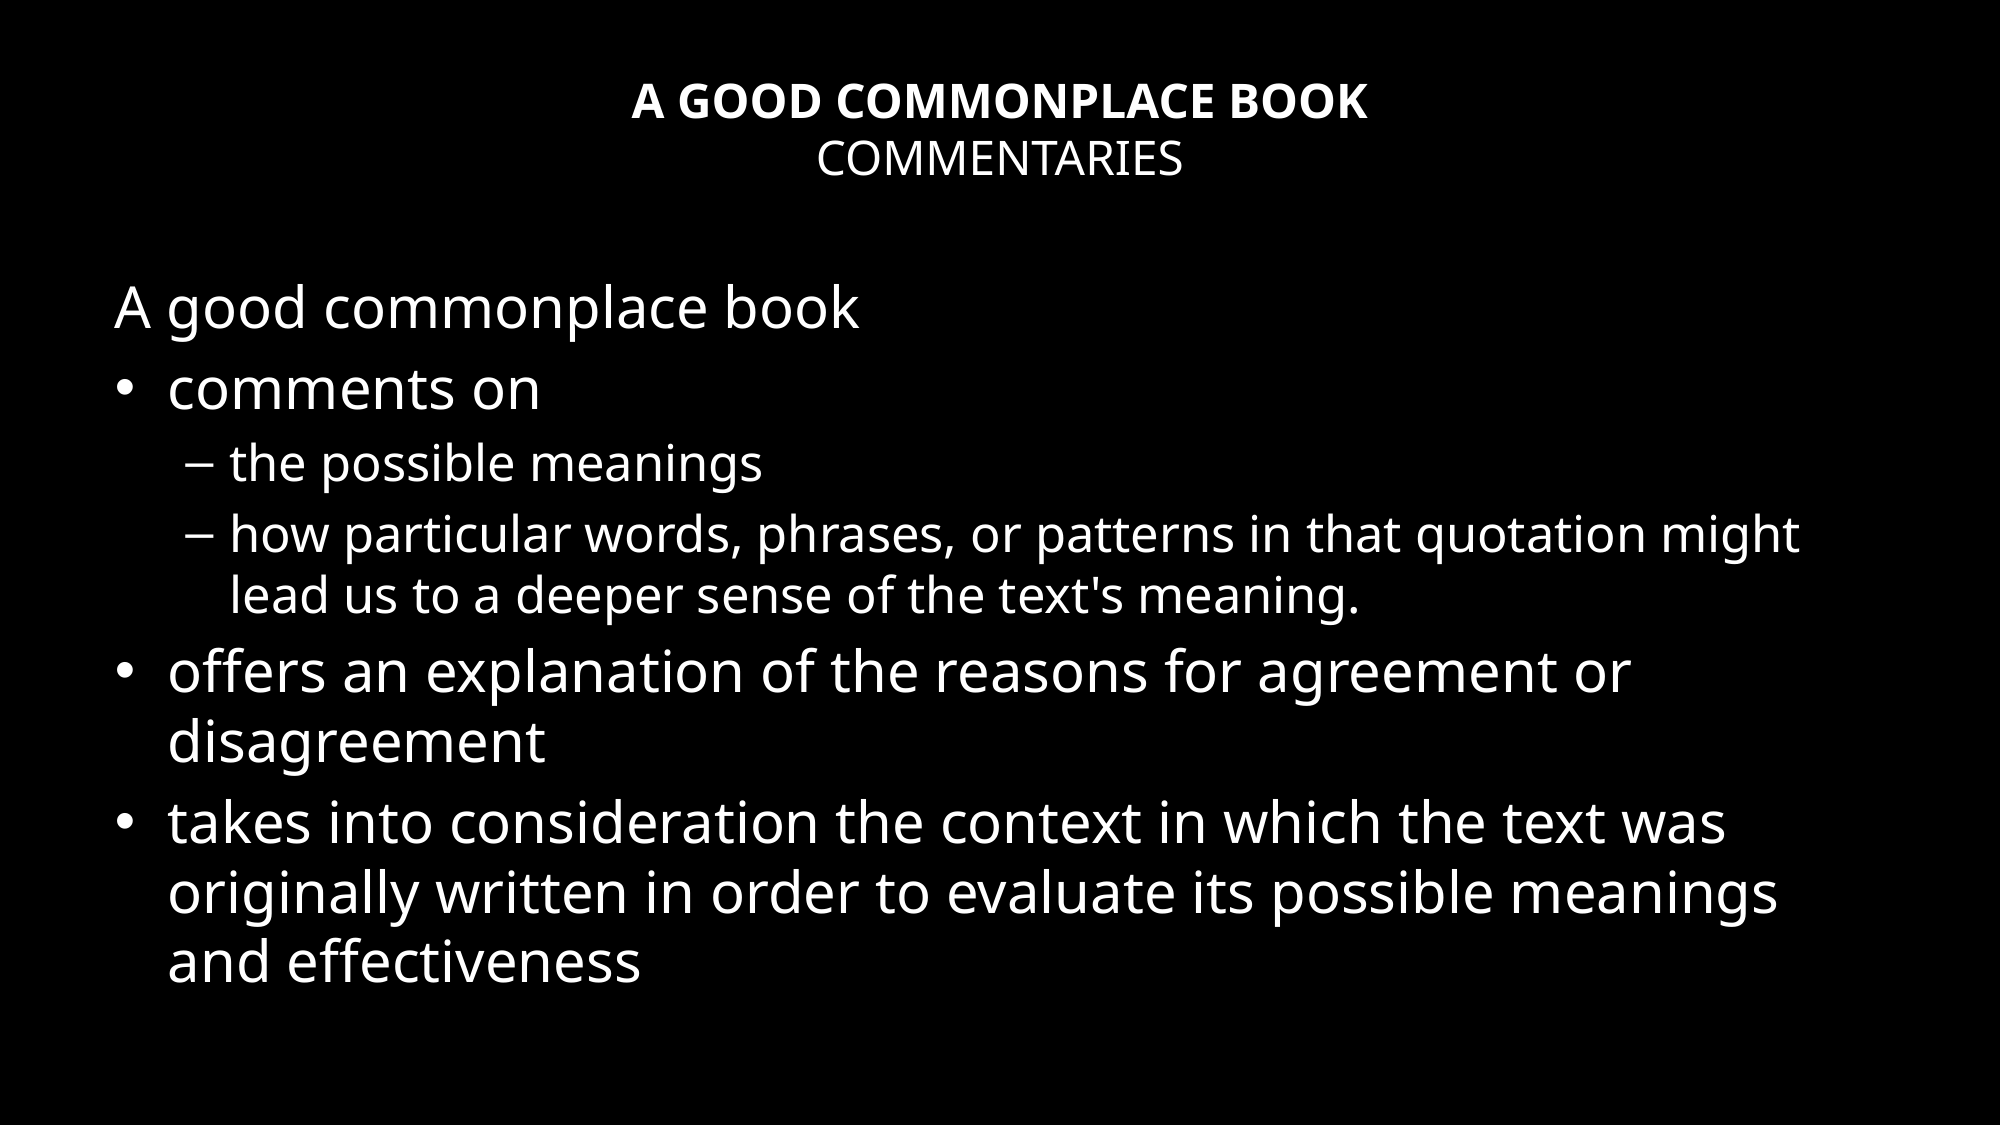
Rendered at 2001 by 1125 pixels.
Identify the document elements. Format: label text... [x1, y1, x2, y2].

list A good commonplace book comments on the possible meanings how particular words, phrases, or patterns in that quotation might lead us to a deeper sense of the text's meaning. offers an explanation of the reasons for agreement or disagreement takes into consideration the context in which the text was originally written in order to evaluate its possible meanings and effectiveness [99, 262, 1900, 1005]
title A GOOD COMMONPLACE BOOK COMMENTARIES [324, 62, 1675, 250]
